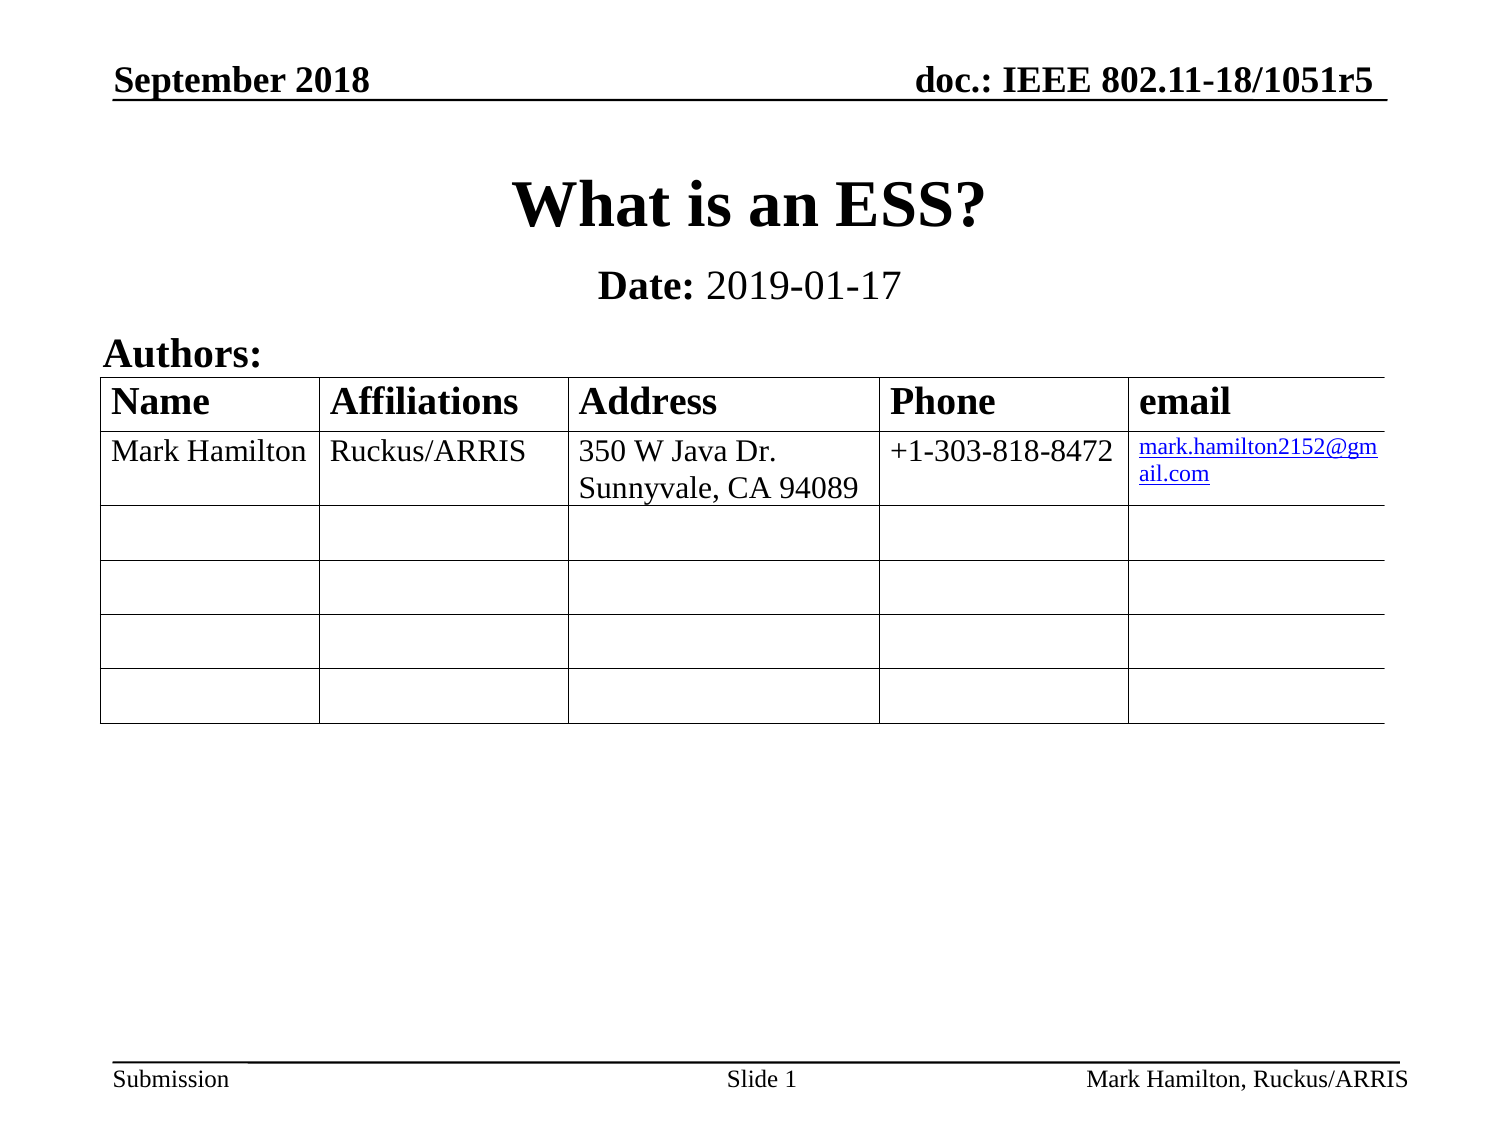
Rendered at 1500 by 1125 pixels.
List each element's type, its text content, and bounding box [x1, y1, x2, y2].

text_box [85, 376, 1385, 862]
text_box Authors: [87, 318, 325, 375]
title What is an ESS? [112, 112, 1388, 249]
list Date: 2019-01-17 [112, 249, 1388, 313]
